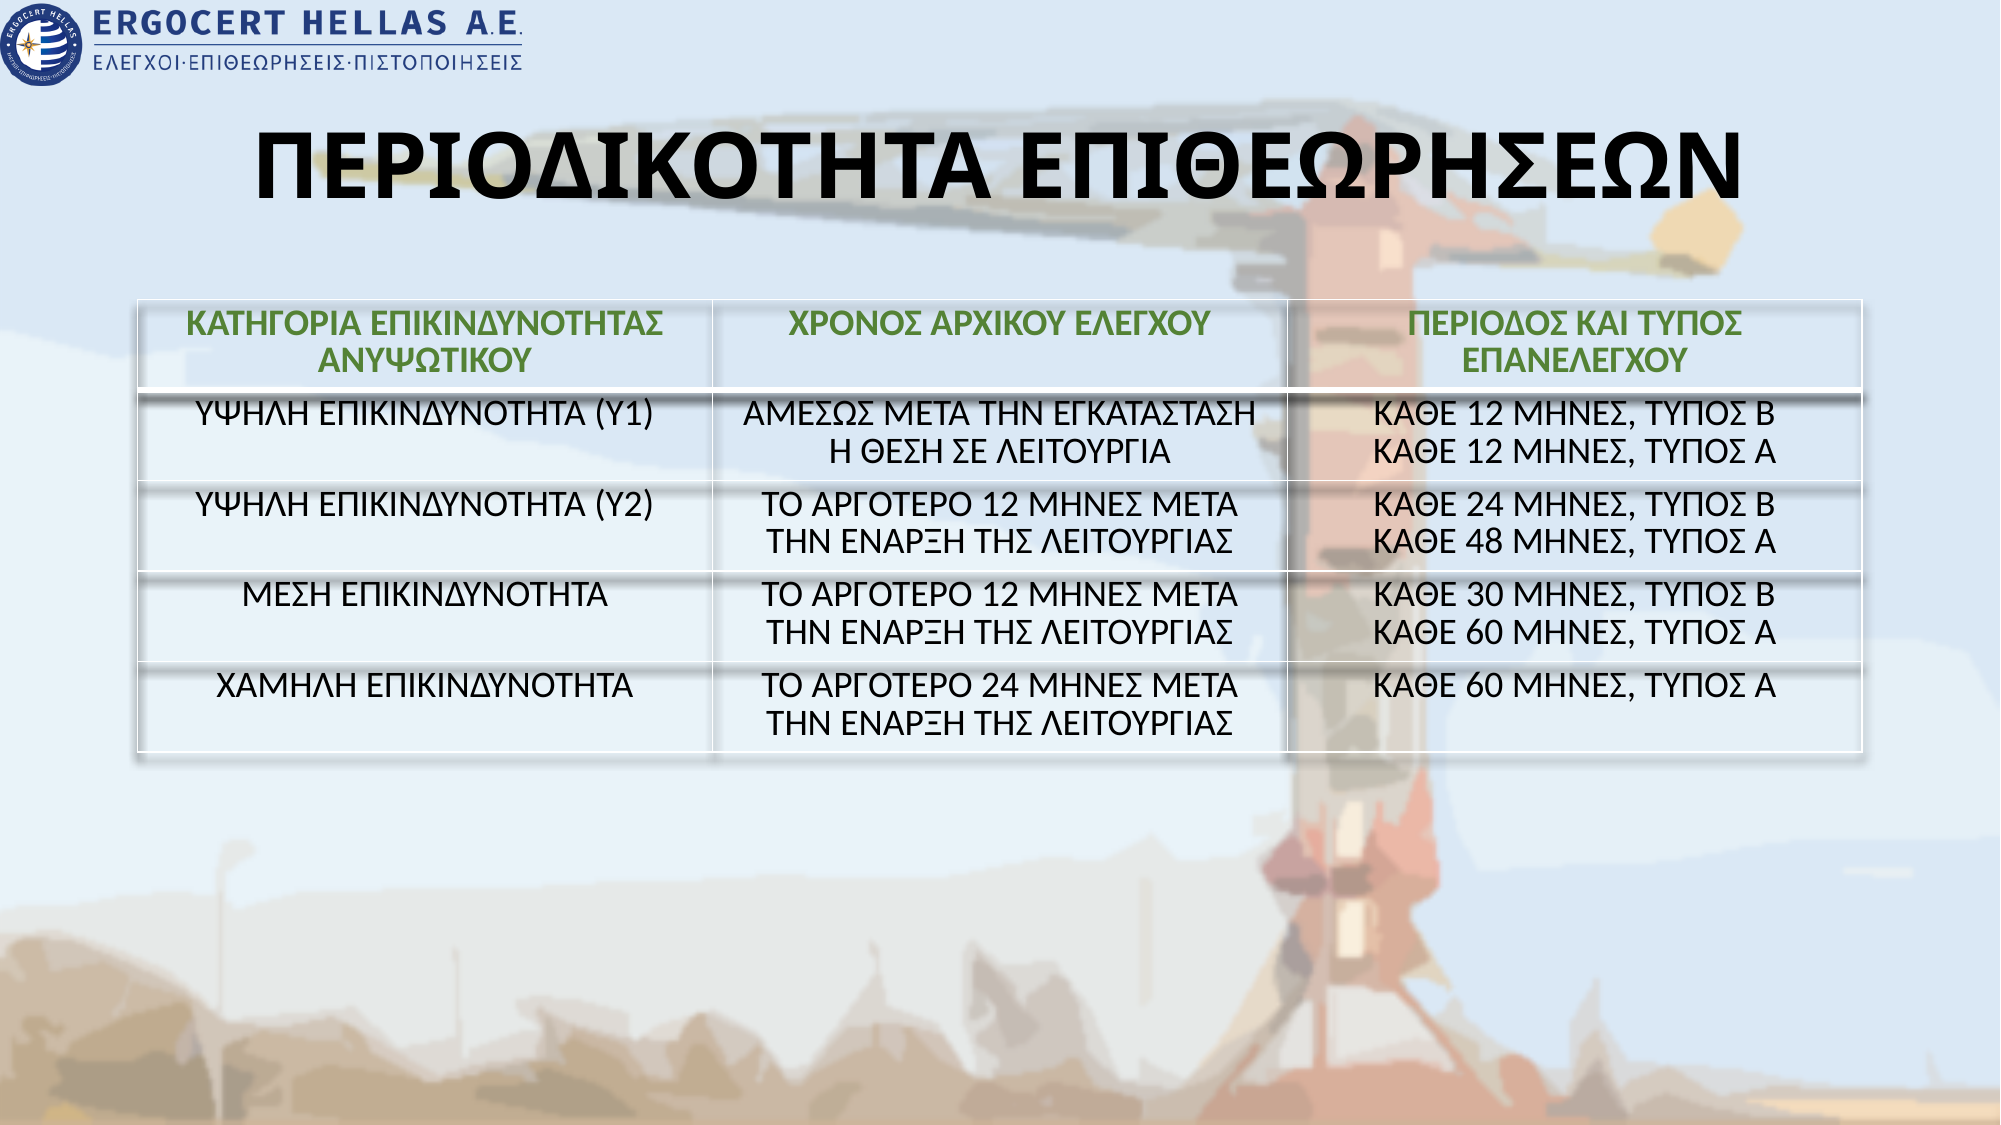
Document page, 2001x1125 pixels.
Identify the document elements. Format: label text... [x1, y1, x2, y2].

title ΠΕΡΙΟΔΙΚΟΤΗΤΑ ΕΠΙΘΕΩΡΗΣΕΩΝ [137, 59, 1863, 278]
table_cell ΚΑΘΕ 12 ΜΗΝΕΣ, ΤΥΠΟΣ Β ΚΑΘΕ 12 ΜΗΝΕΣ, ΤΥΠΟΣ Α [1288, 393, 1861, 480]
table_cell ΧΑΜΗΛΗ ΕΠΙΚΙΝΔΥΝΟΤΗΤΑ [138, 662, 712, 751]
table_cell ΤΟ ΑΡΓΟΤΕΡΟ 12 ΜΗΝΕΣ ΜΕΤΑ ΤΗΝ ΕΝΑΡΞΗ ΤΗΣ ΛΕΙΤΟΥΡΓΙΑΣ [713, 572, 1287, 661]
table_header ΧΡΟΝΟΣ ΑΡΧΙΚΟΥ ΕΛΕΓΧΟΥ [713, 300, 1287, 387]
picture [0, 1, 522, 86]
table_cell ΑΜΕΣΩΣ ΜΕΤΑ ΤΗΝ ΕΓΚΑΤΑΣΤΑΣΗ Η ΘΕΣΗ ΣΕ ΛΕΙΤΟΥΡΓΙΑ [713, 393, 1287, 480]
table_cell ΚΑΘΕ 24 ΜΗΝΕΣ, ΤΥΠΟΣ Β ΚΑΘΕ 48 ΜΗΝΕΣ, ΤΥΠΟΣ Α [1288, 481, 1861, 570]
table_cell ΤΟ ΑΡΓΟΤΕΡΟ 24 ΜΗΝΕΣ ΜΕΤΑ ΤΗΝ ΕΝΑΡΞΗ ΤΗΣ ΛΕΙΤΟΥΡΓΙΑΣ [713, 662, 1287, 751]
table_cell ΜΕΣΗ ΕΠΙΚΙΝΔΥΝΟΤΗΤΑ [138, 572, 712, 661]
table_cell ΤΟ ΑΡΓΟΤΕΡΟ 12 ΜΗΝΕΣ ΜΕΤΑ ΤΗΝ ΕΝΑΡΞΗ ΤΗΣ ΛΕΙΤΟΥΡΓΙΑΣ [713, 481, 1287, 570]
table_cell ΥΨΗΛΗ ΕΠΙΚΙΝΔΥΝΟΤΗΤΑ (Υ1) [138, 393, 712, 480]
table_header ΠΕΡΙΟΔΟΣ ΚΑΙ ΤΥΠΟΣ ΕΠΑΝΕΛΕΓΧΟΥ [1288, 300, 1861, 387]
table_cell ΚΑΘΕ 60 ΜΗΝΕΣ, ΤΥΠΟΣ Α [1288, 662, 1861, 751]
table_header ΚΑΤΗΓΟΡΙΑ ΕΠΙΚΙΝΔΥΝΟΤΗΤΑΣ ΑΝΥΨΩΤΙΚΟΥ [138, 300, 712, 387]
table_cell ΚΑΘΕ 30 ΜΗΝΕΣ, ΤΥΠΟΣ Β ΚΑΘΕ 60 ΜΗΝΕΣ, ΤΥΠΟΣ Α [1288, 572, 1861, 661]
table_cell ΥΨΗΛΗ ΕΠΙΚΙΝΔΥΝΟΤΗΤΑ (Υ2) [138, 481, 712, 570]
